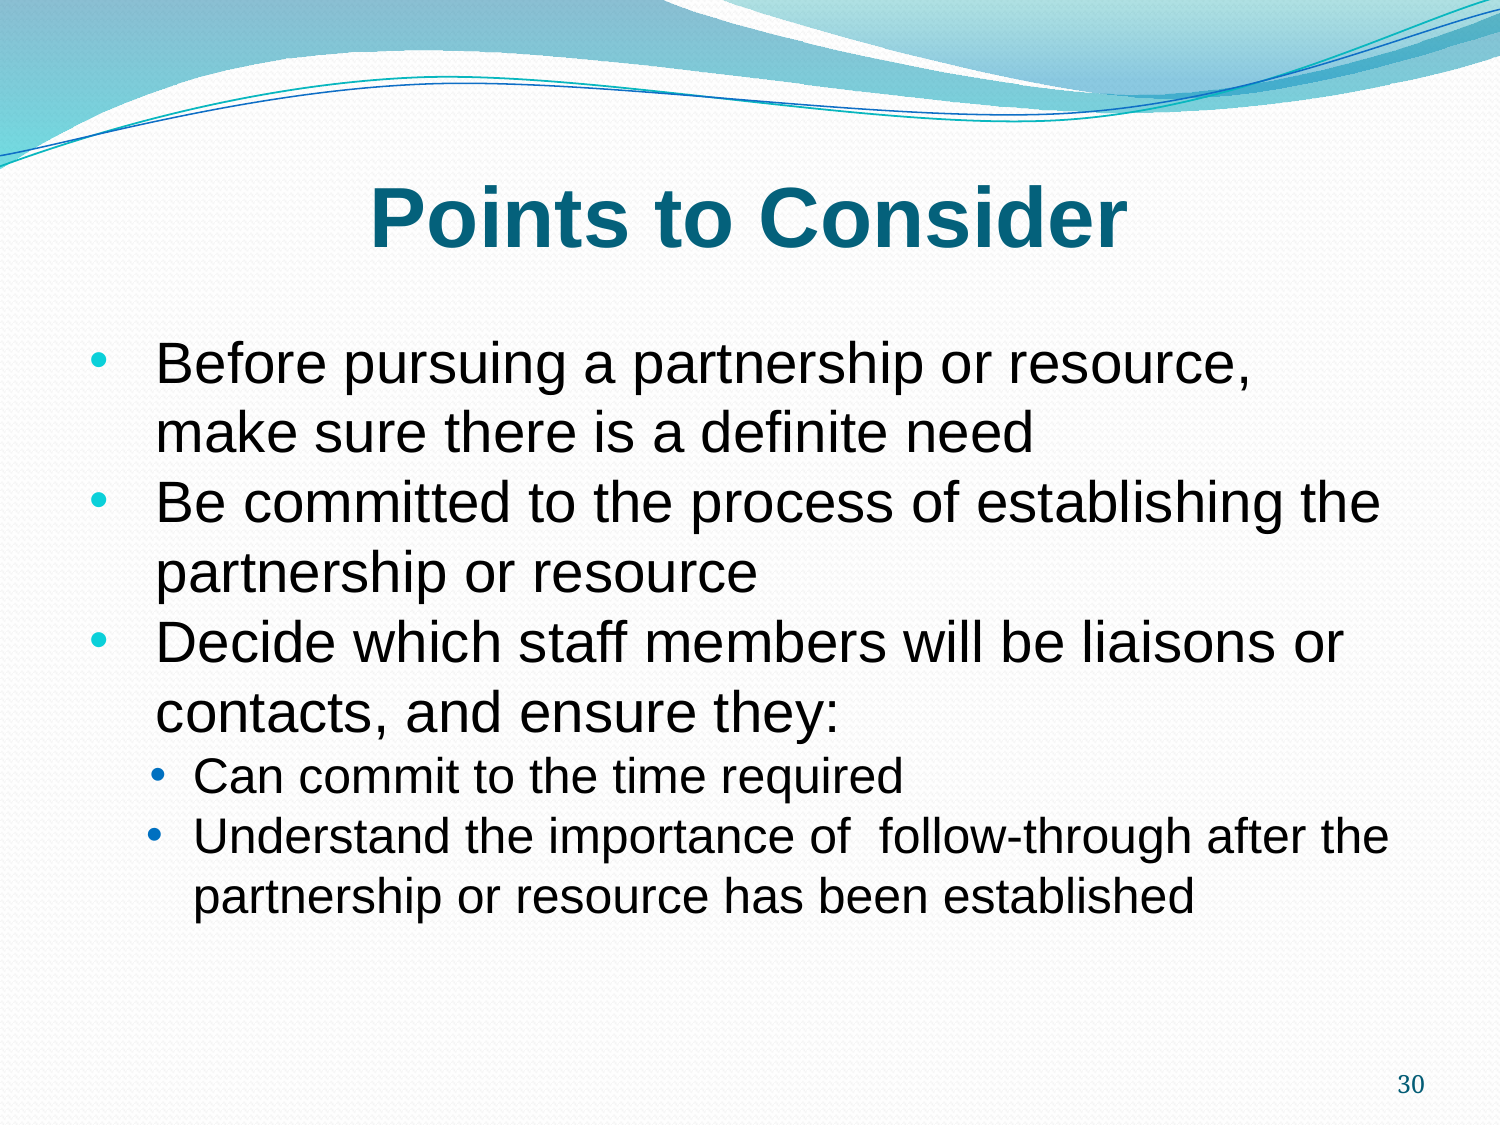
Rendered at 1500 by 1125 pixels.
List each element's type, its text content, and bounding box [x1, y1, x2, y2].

title Points to Consider [75, 115, 1425, 303]
slide_number 30 [1299, 1042, 1425, 1103]
list Before pursuing a partnership or resource, make sure there is a definite need Be committed to the process of establishing the partnership or resource Decide which staff members will be liaisons or contacts, and ensure they: Can commit to the time required Understand the importance of follow-through after the partnership or resource has been established [75, 317, 1425, 1038]
